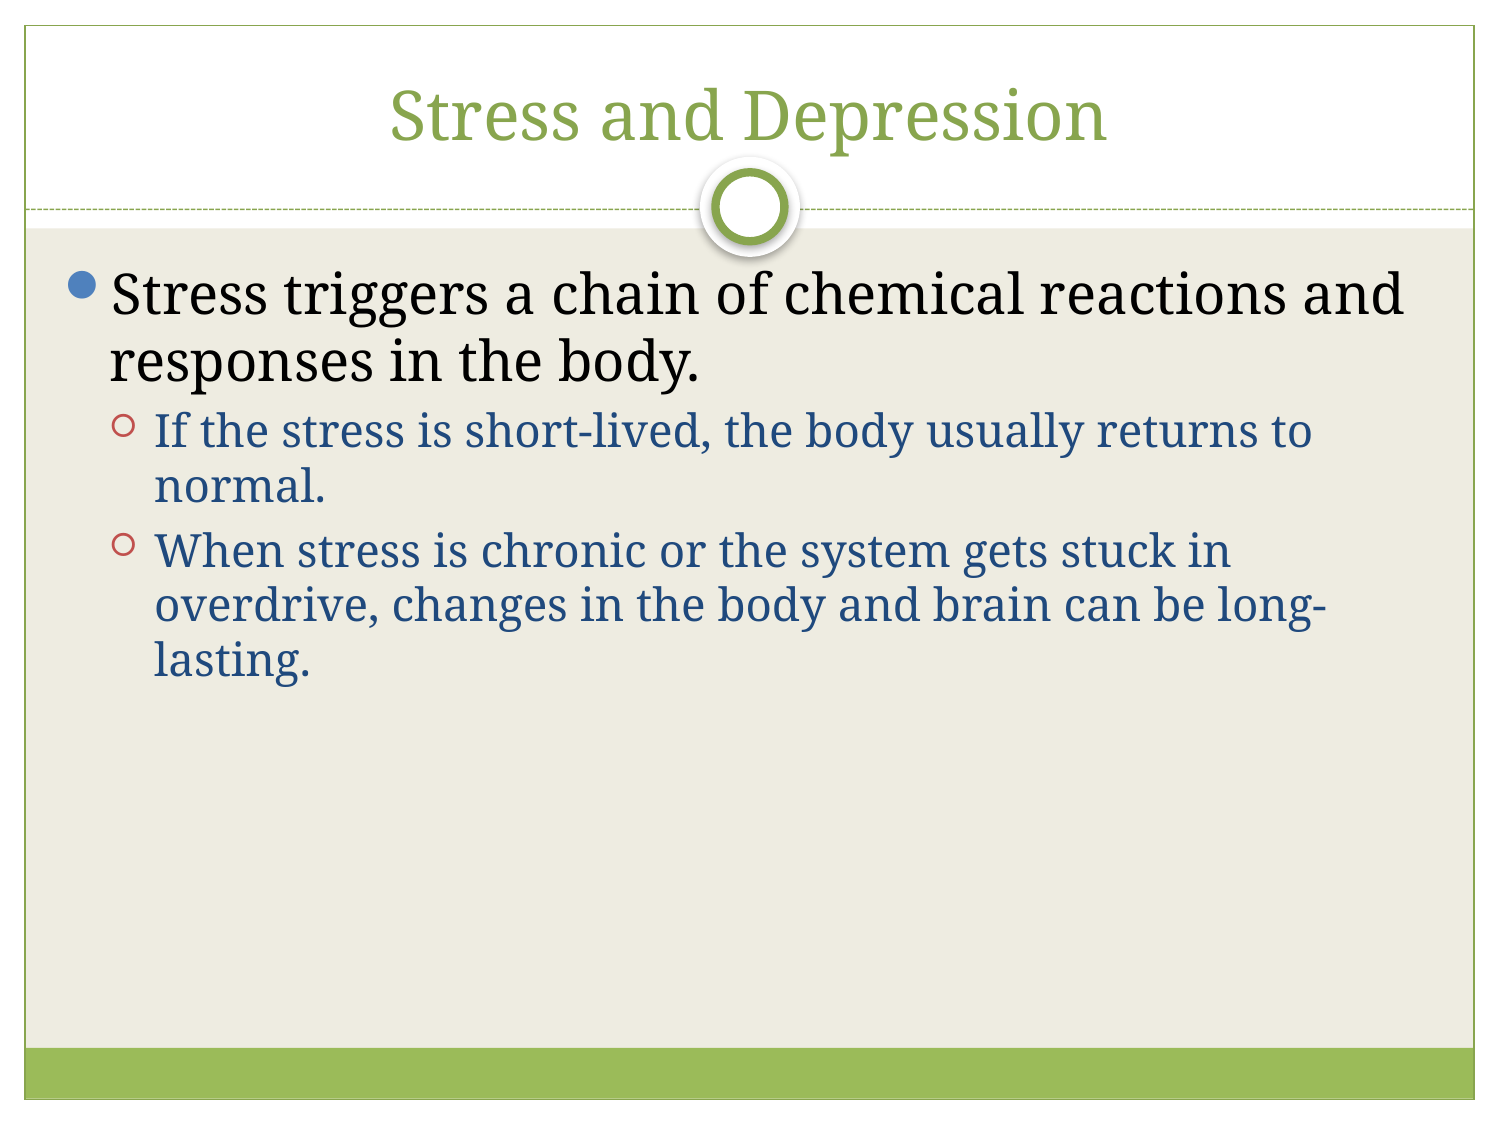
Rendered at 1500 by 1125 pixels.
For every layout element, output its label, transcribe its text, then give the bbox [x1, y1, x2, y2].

list Stress triggers a chain of chemical reactions and responses in the body. If the stress is short-lived, the body usually returns to normal. When stress is chronic or the system gets stuck in overdrive, changes in the body and brain can be long-lasting. [49, 250, 1445, 1001]
title Stress and Depression [49, 37, 1450, 162]
